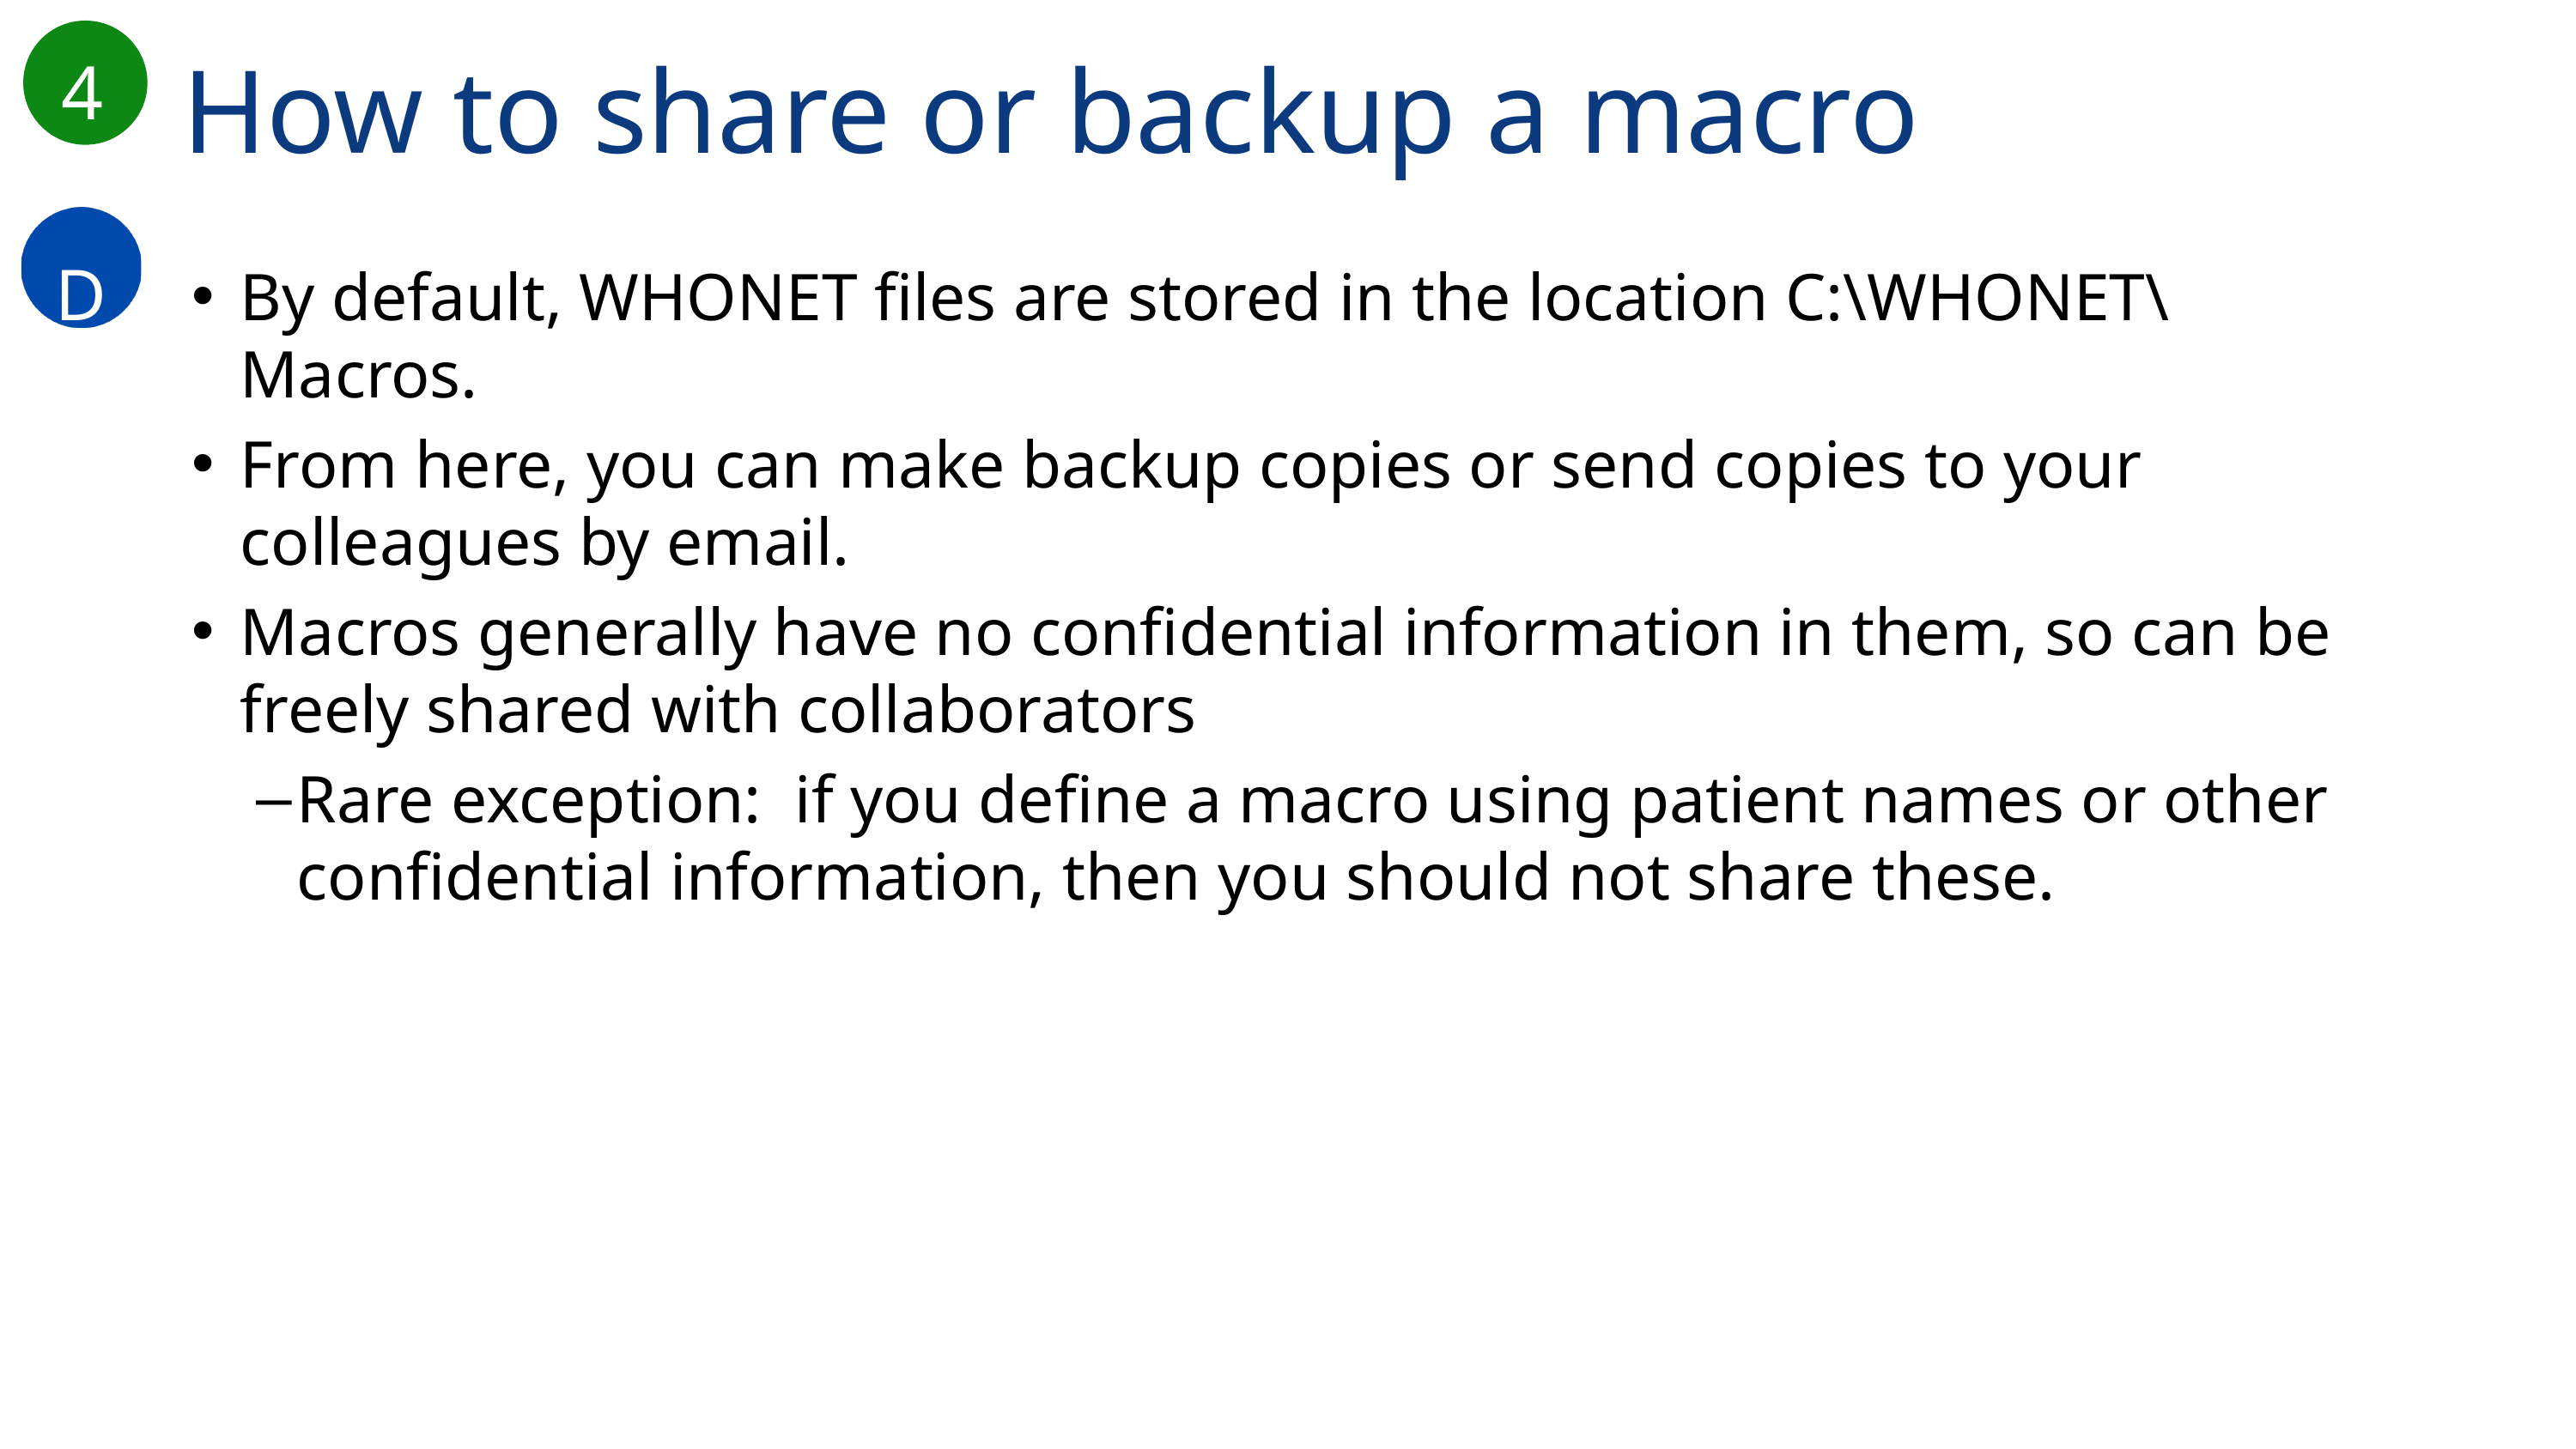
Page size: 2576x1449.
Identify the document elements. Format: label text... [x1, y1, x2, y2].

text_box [21, 159, 142, 328]
list By default, WHONET files are stored in the location C:\WHONET\Macros. From here, you can make backup copies or send copies to your colleagues by email. Macros generally have no confidential information in them, so can be freely shared with collaborators Rare exception: if you define a macro using patient names or other confidential information, then you should not share these. [179, 250, 2402, 1169]
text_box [22, 18, 148, 145]
text_box How to share or backup a macro [182, 15, 2518, 177]
